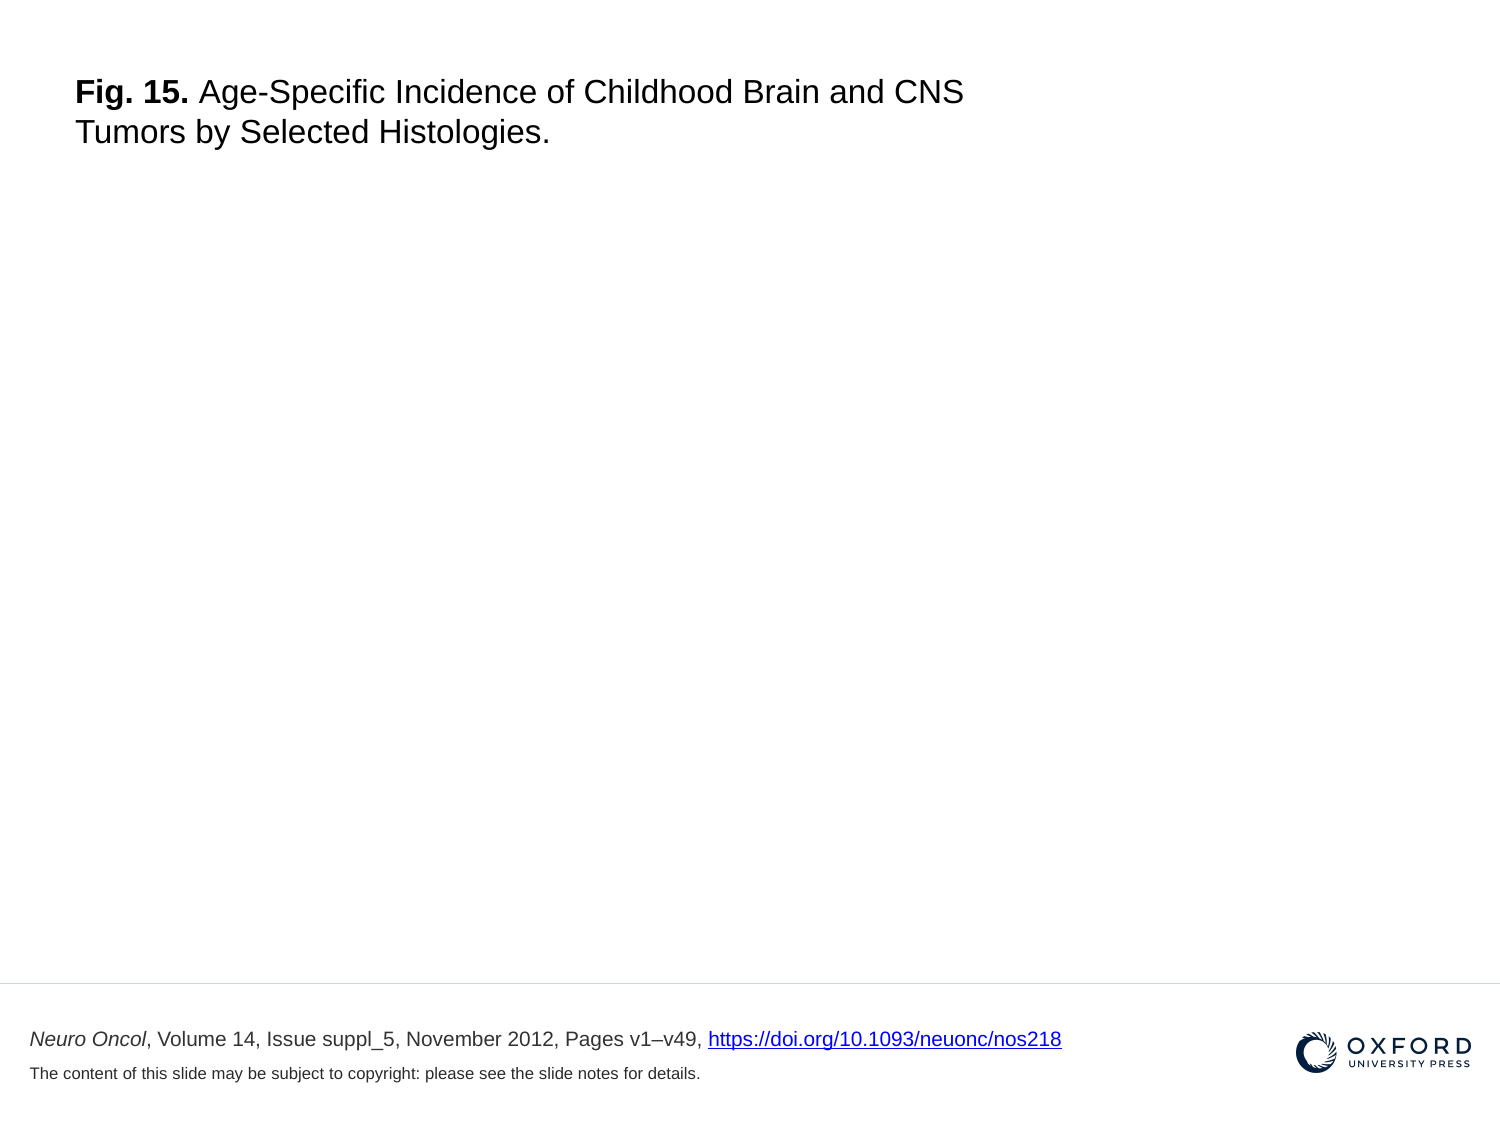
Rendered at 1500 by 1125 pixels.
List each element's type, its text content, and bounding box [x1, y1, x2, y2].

footer Neuro Oncol, Volume 14, Issue suppl_5, November 2012, Pages v1–v49, https://doi.org/10.1093/neuonc/nos218 The content of this slide may be subject to copyright: please see the slide notes for details. [0, 983, 1260, 1125]
picture [1296, 1032, 1471, 1073]
title Fig. 15. Age-Specific Incidence of Childhood Brain and CNS Tumors by Selected Histologies. [75, 69, 1078, 171]
